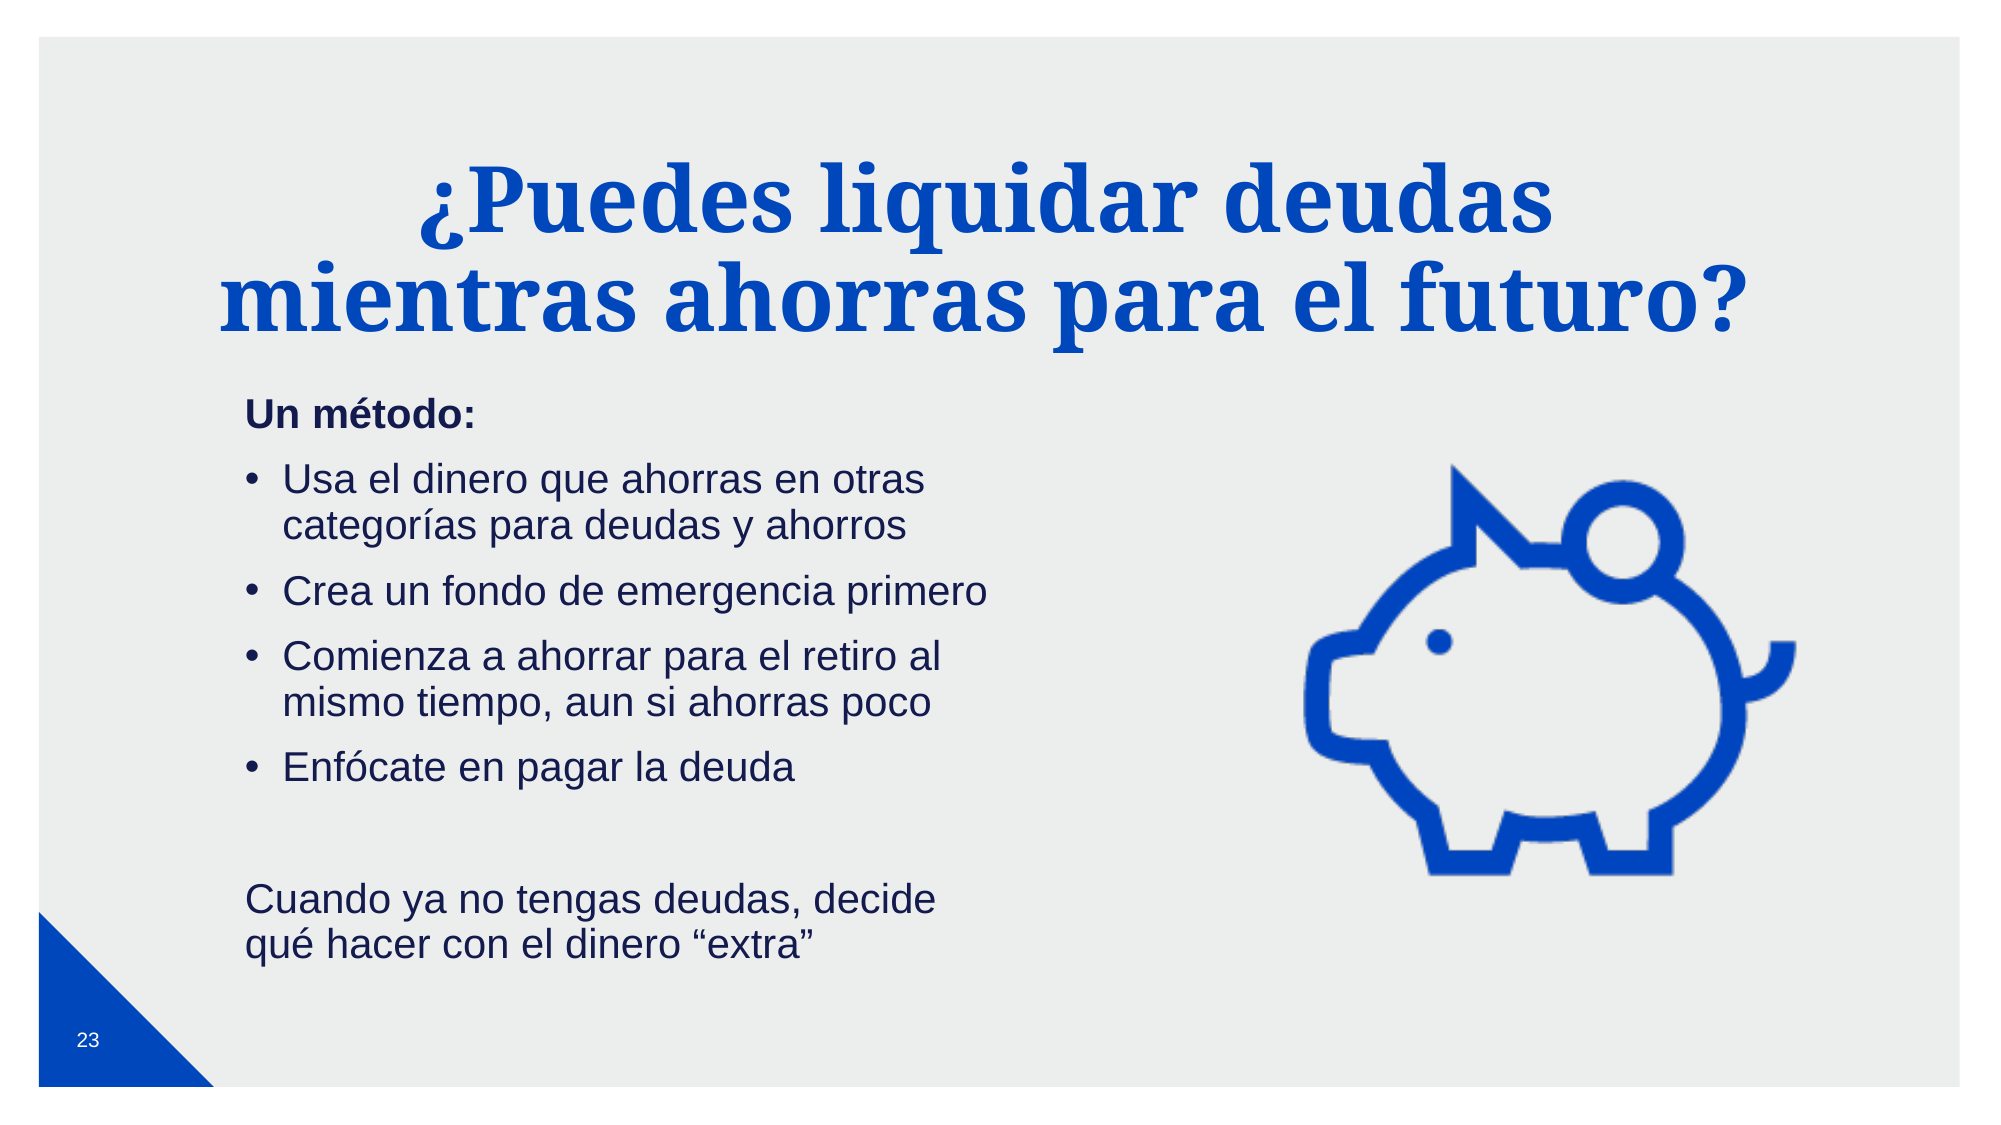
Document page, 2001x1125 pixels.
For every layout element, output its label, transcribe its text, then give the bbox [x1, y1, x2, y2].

title ¿Puedes liquidar deudas mientras ahorras para el futuro? [194, 146, 1803, 338]
picture [1256, 384, 1845, 973]
list Un método: Usa el dinero que ahorras en otras categorías para deudas y ahorros Crea un fondo de emergencia primero Comienza a ahorrar para el retiro al mismo tiempo, aun si ahorras poco Enfócate en pagar la deuda Cuando ya no tengas deudas, decide qué hacer con el dinero “extra” [244, 384, 1000, 1004]
